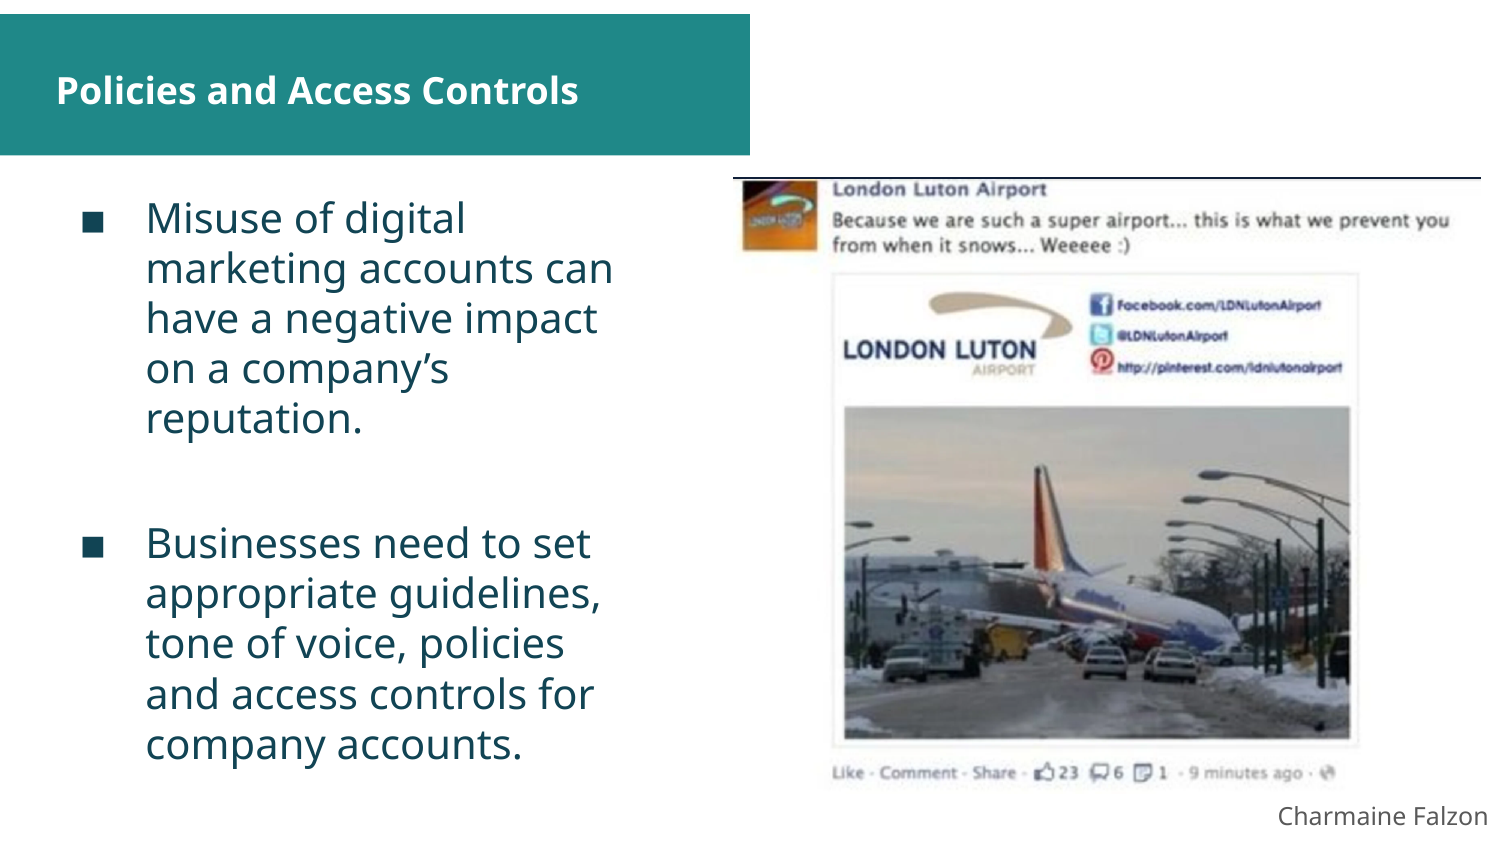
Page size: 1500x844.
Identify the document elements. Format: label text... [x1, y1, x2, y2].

title Policies and Access Controls [40, 23, 681, 156]
picture [732, 176, 1481, 794]
list Misuse of digital marketing accounts can have a negative impact on a company’s reputation. Businesses need to set appropriate guidelines, tone of voice, policies and access controls for company accounts. [55, 177, 661, 808]
